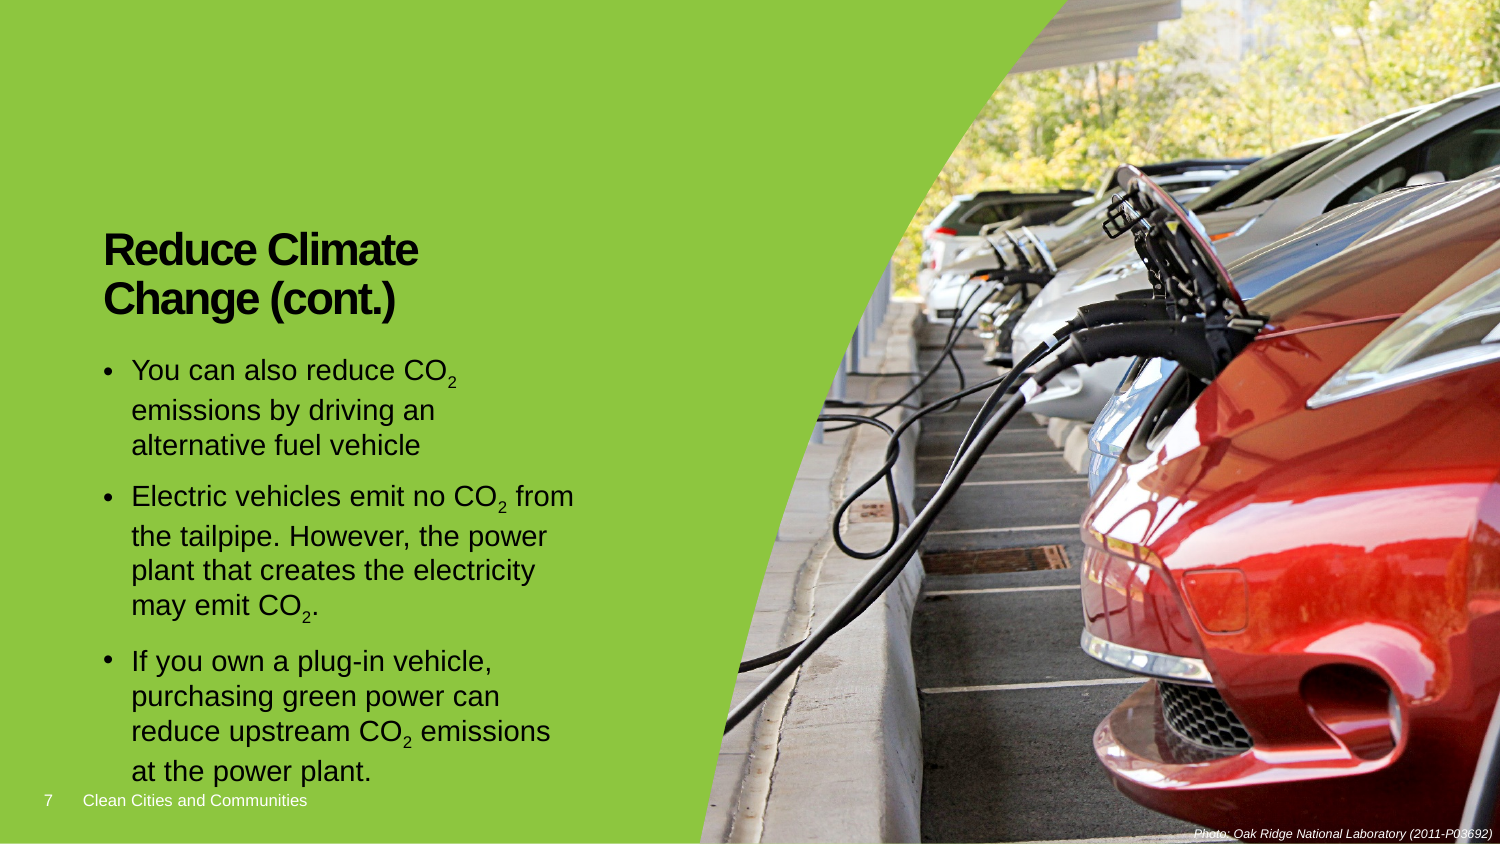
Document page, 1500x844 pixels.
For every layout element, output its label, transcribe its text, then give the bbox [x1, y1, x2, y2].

slide_number 7 [10, 782, 69, 828]
picture [699, 0, 1500, 844]
list You can also reduce CO2 emissions by driving an alternative fuel vehicle Electric vehicles emit no CO2 from the tailpipe. However, the power plant that creates the electricity may emit CO2. If you own a plug-in vehicle, purchasing green power can reduce upstream CO2 emissions at the power plant. [103, 351, 579, 625]
footer Clean Cities and Communities [69, 782, 544, 828]
title Reduce Climate Change (cont.) [103, 112, 569, 325]
